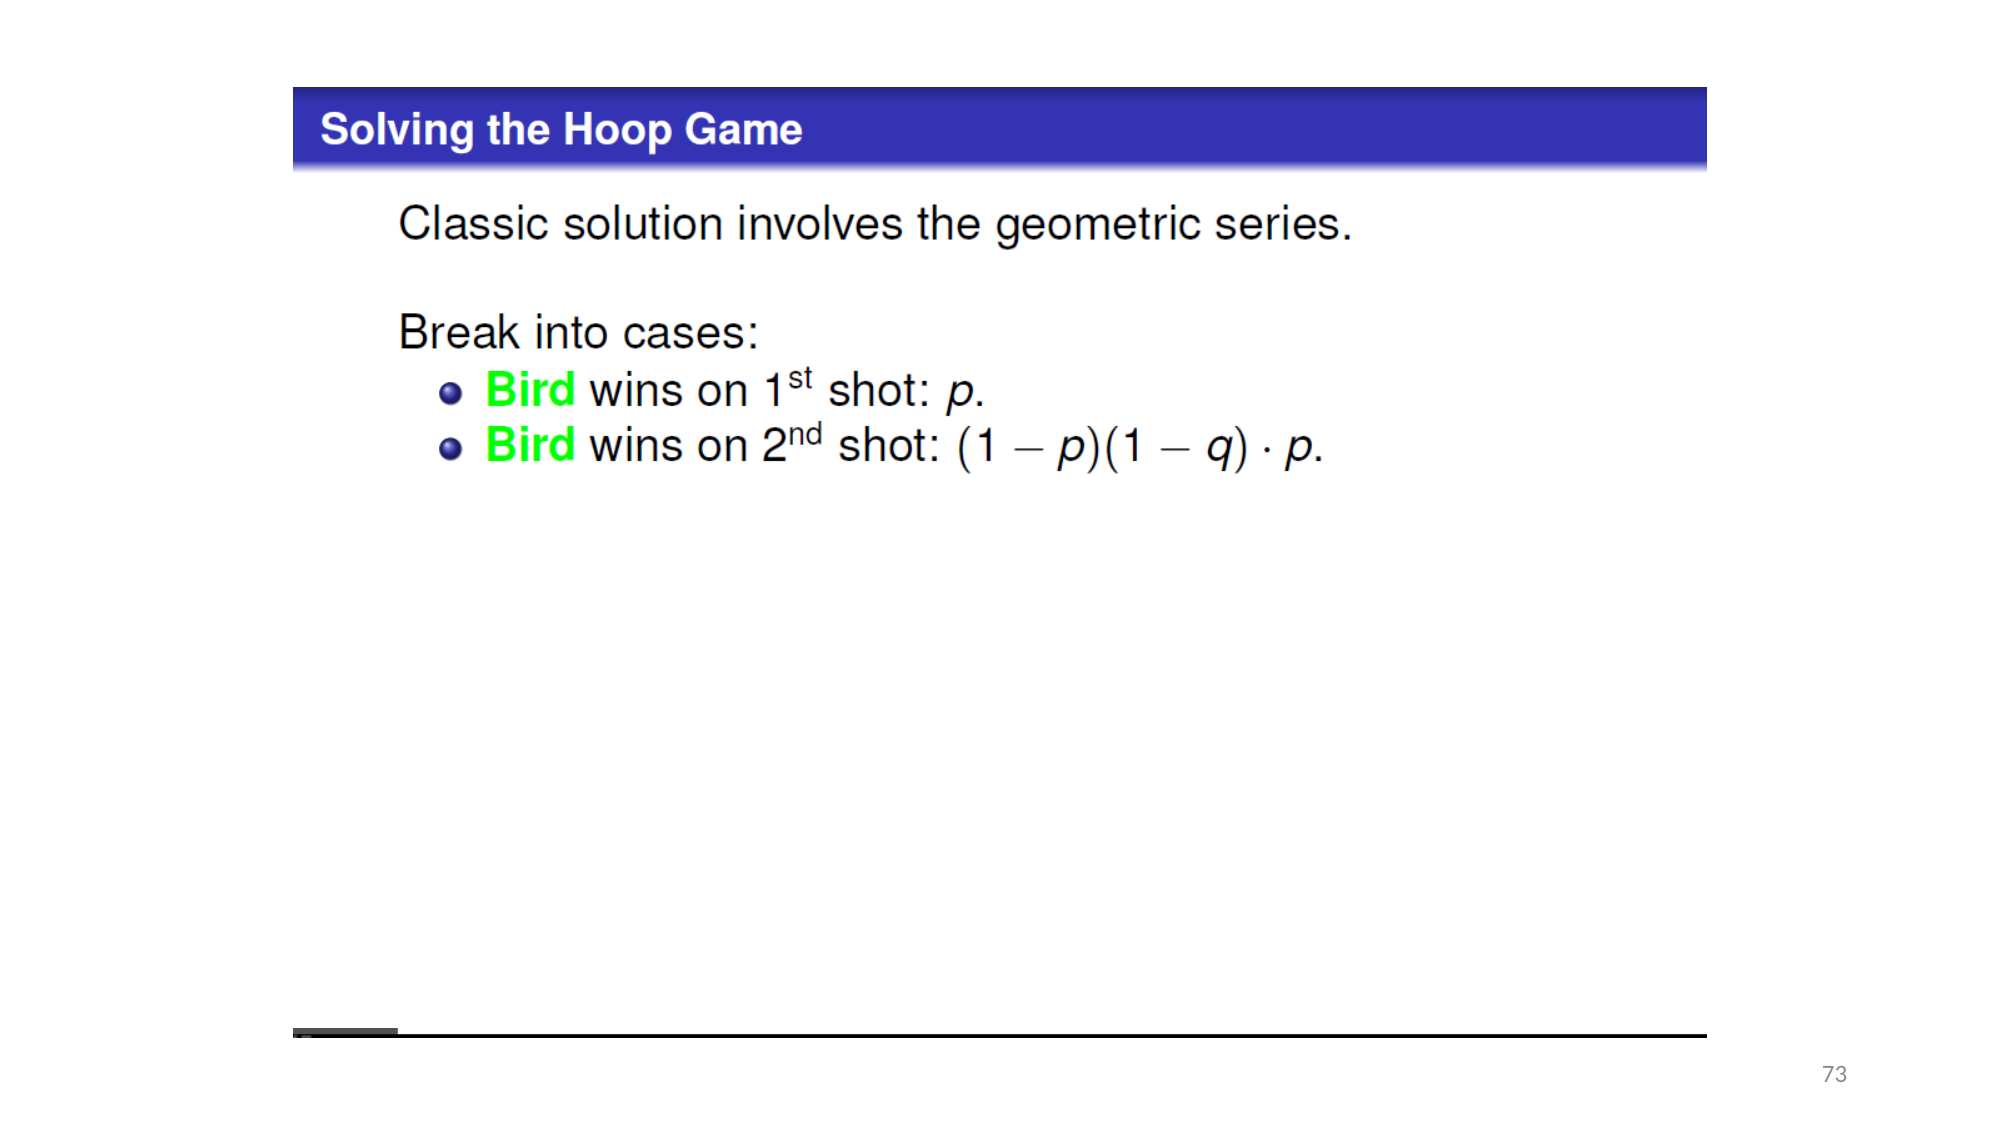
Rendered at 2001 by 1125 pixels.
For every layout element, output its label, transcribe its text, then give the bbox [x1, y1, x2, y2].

picture [216, 87, 1707, 1038]
slide_number 73 [1412, 1042, 1863, 1103]
